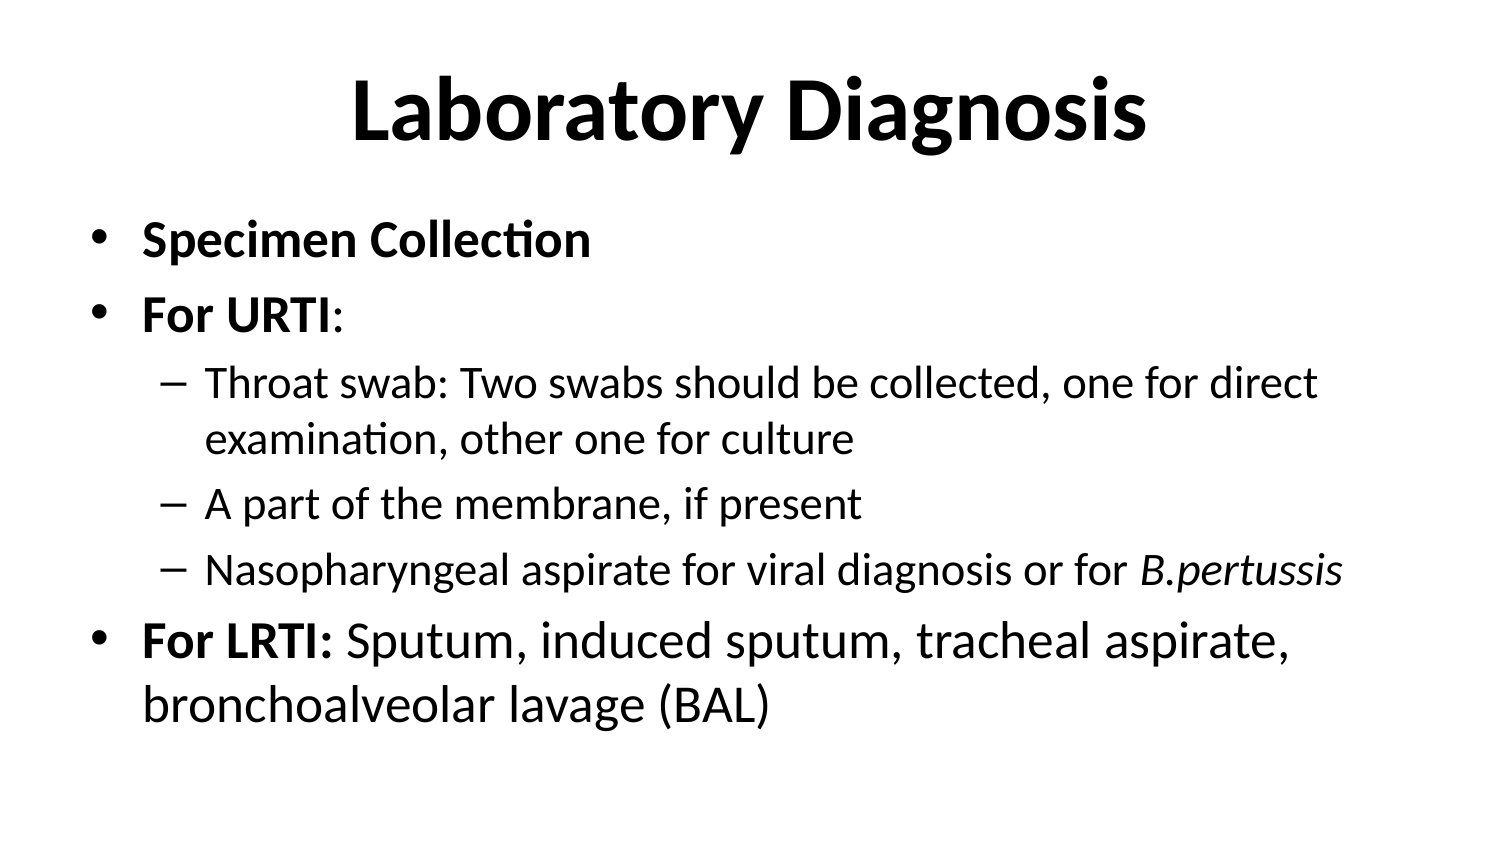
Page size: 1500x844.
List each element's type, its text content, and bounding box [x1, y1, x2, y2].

list Specimen Collection For URTI: Throat swab: Two swabs should be collected, one for direct examination, other one for culture A part of the membrane, if present Nasopharyngeal aspirate for viral diagnosis or for B.pertussis For LRTI: Sputum, induced sputum, tracheal aspirate, bronchoalveolar lavage (BAL) [75, 196, 1425, 754]
title Laboratory Diagnosis [75, 33, 1425, 175]
